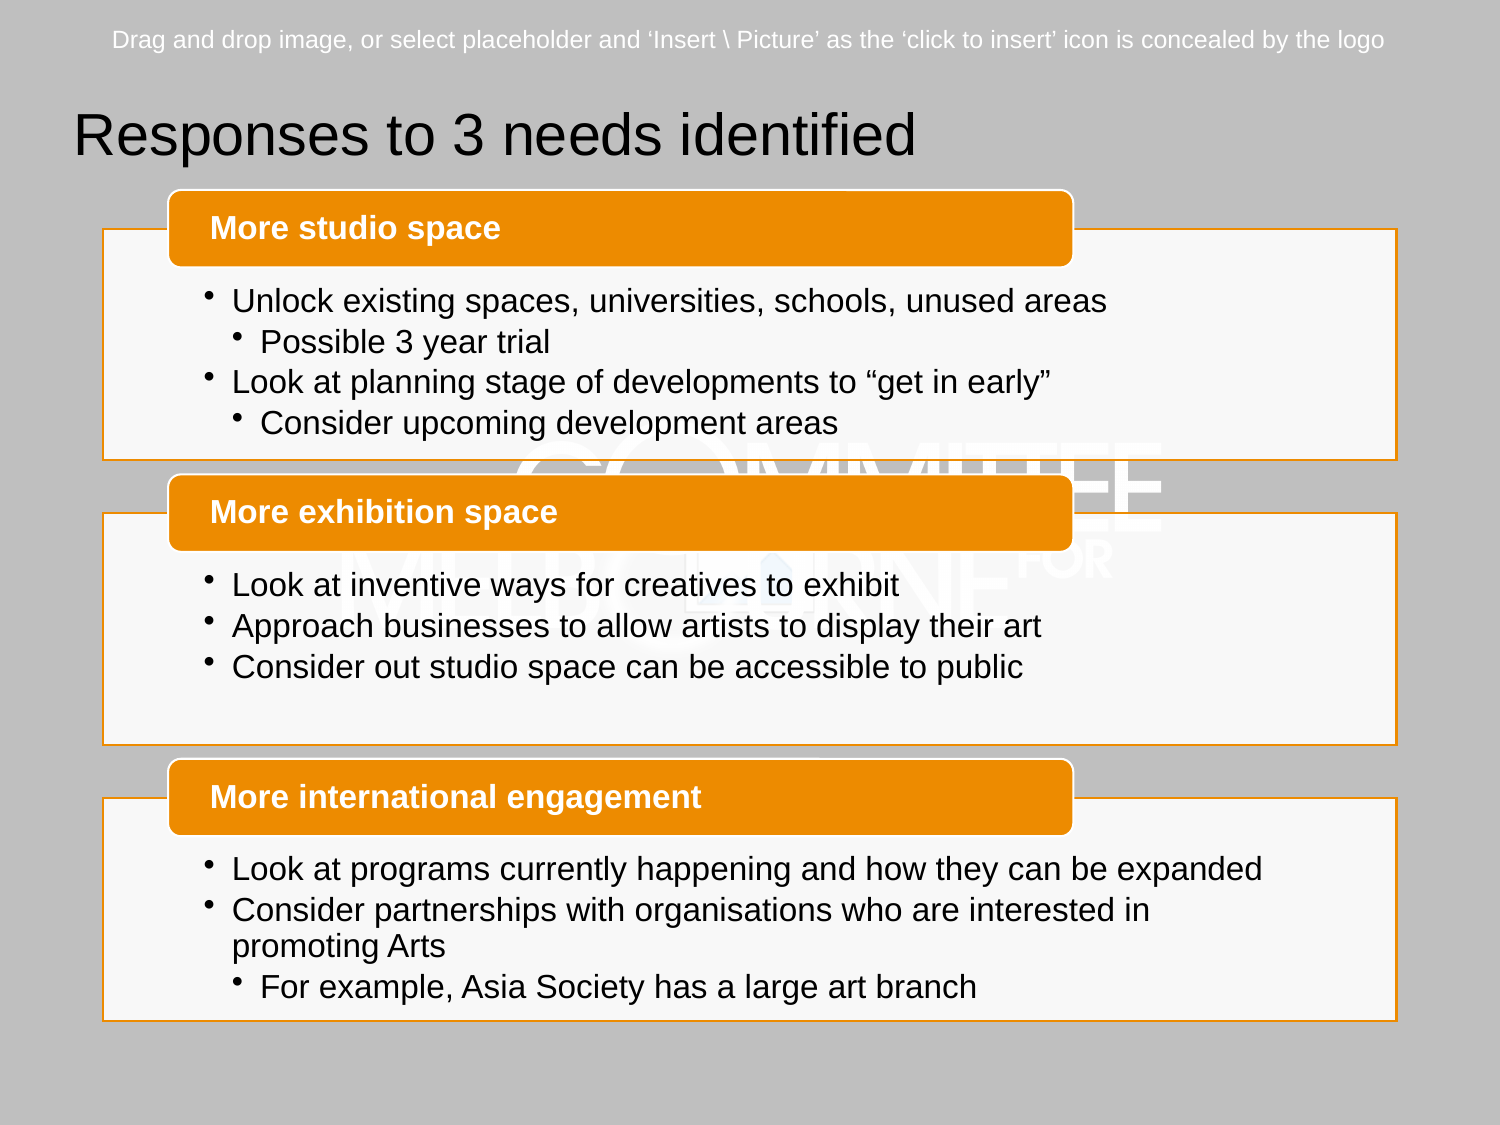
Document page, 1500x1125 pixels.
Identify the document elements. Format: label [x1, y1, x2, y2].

text_box [103, 183, 1397, 1027]
picture [0, 0, 1500, 1125]
